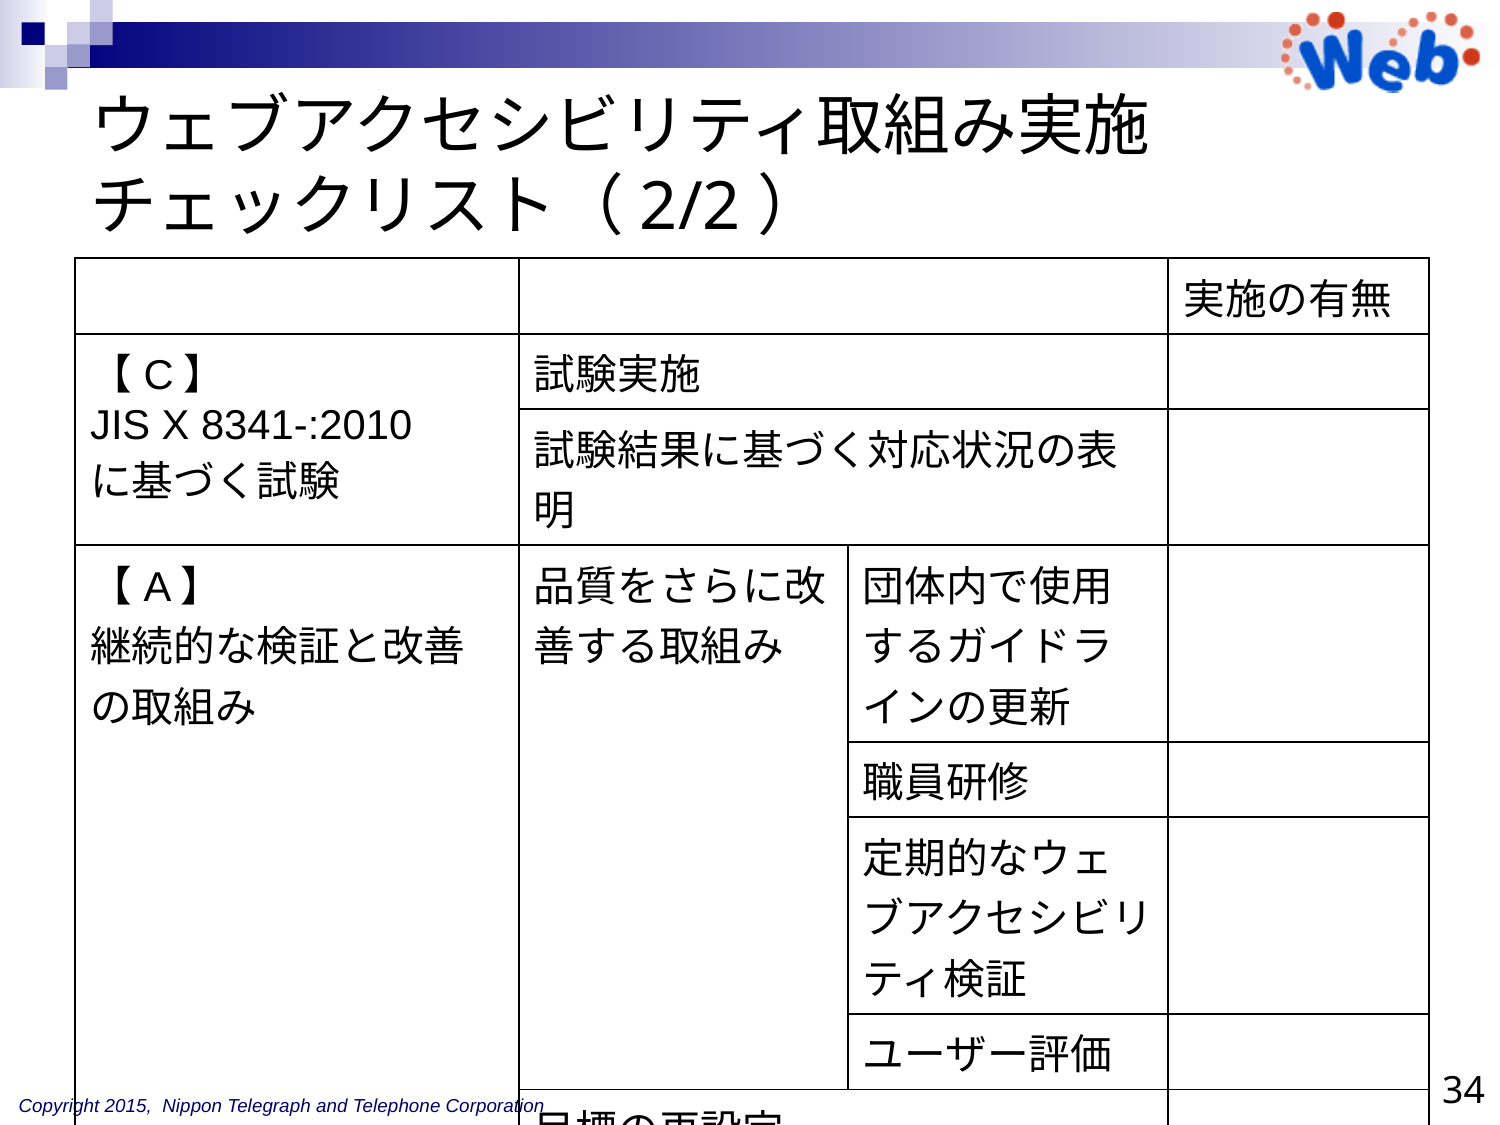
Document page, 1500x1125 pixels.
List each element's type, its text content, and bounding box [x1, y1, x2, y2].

title ウェブアクセシビリティ取組み実施 チェックリスト（2/2） [75, 84, 1414, 241]
picture [1281, 12, 1495, 93]
table_cell [1169, 546, 1428, 741]
table_cell [1169, 743, 1428, 816]
table_cell 試験実施 [520, 335, 1167, 408]
table_cell 定期的なウェブアクセシビリティ検証 [849, 818, 1167, 1013]
table_cell 試験結果に基づく対応状況の表明 [520, 410, 1167, 544]
table_cell 団体内で使用するガイドラインの更新 [849, 546, 1167, 741]
table_cell ユーザー評価 [849, 1015, 1167, 1089]
table_cell [1169, 335, 1428, 408]
table_cell 目標の再設定 [520, 1090, 1149, 1125]
table_cell 【C】 JIS X 8341-:2010 に基づく試験 [76, 335, 518, 544]
table_cell [1169, 410, 1428, 544]
table_header 実施の有無 [1169, 259, 1428, 333]
table_cell 【A】 継続的な検証と改善 の取組み [76, 546, 518, 1125]
table_cell [1169, 1015, 1428, 1049]
table_header [76, 259, 518, 333]
slide_number 34 [1149, 1049, 1500, 1125]
table_header [520, 259, 1167, 333]
table_cell 品質をさらに改善する取組み [520, 546, 847, 1089]
table_cell [1169, 818, 1428, 1013]
table_cell 職員研修 [849, 743, 1167, 816]
